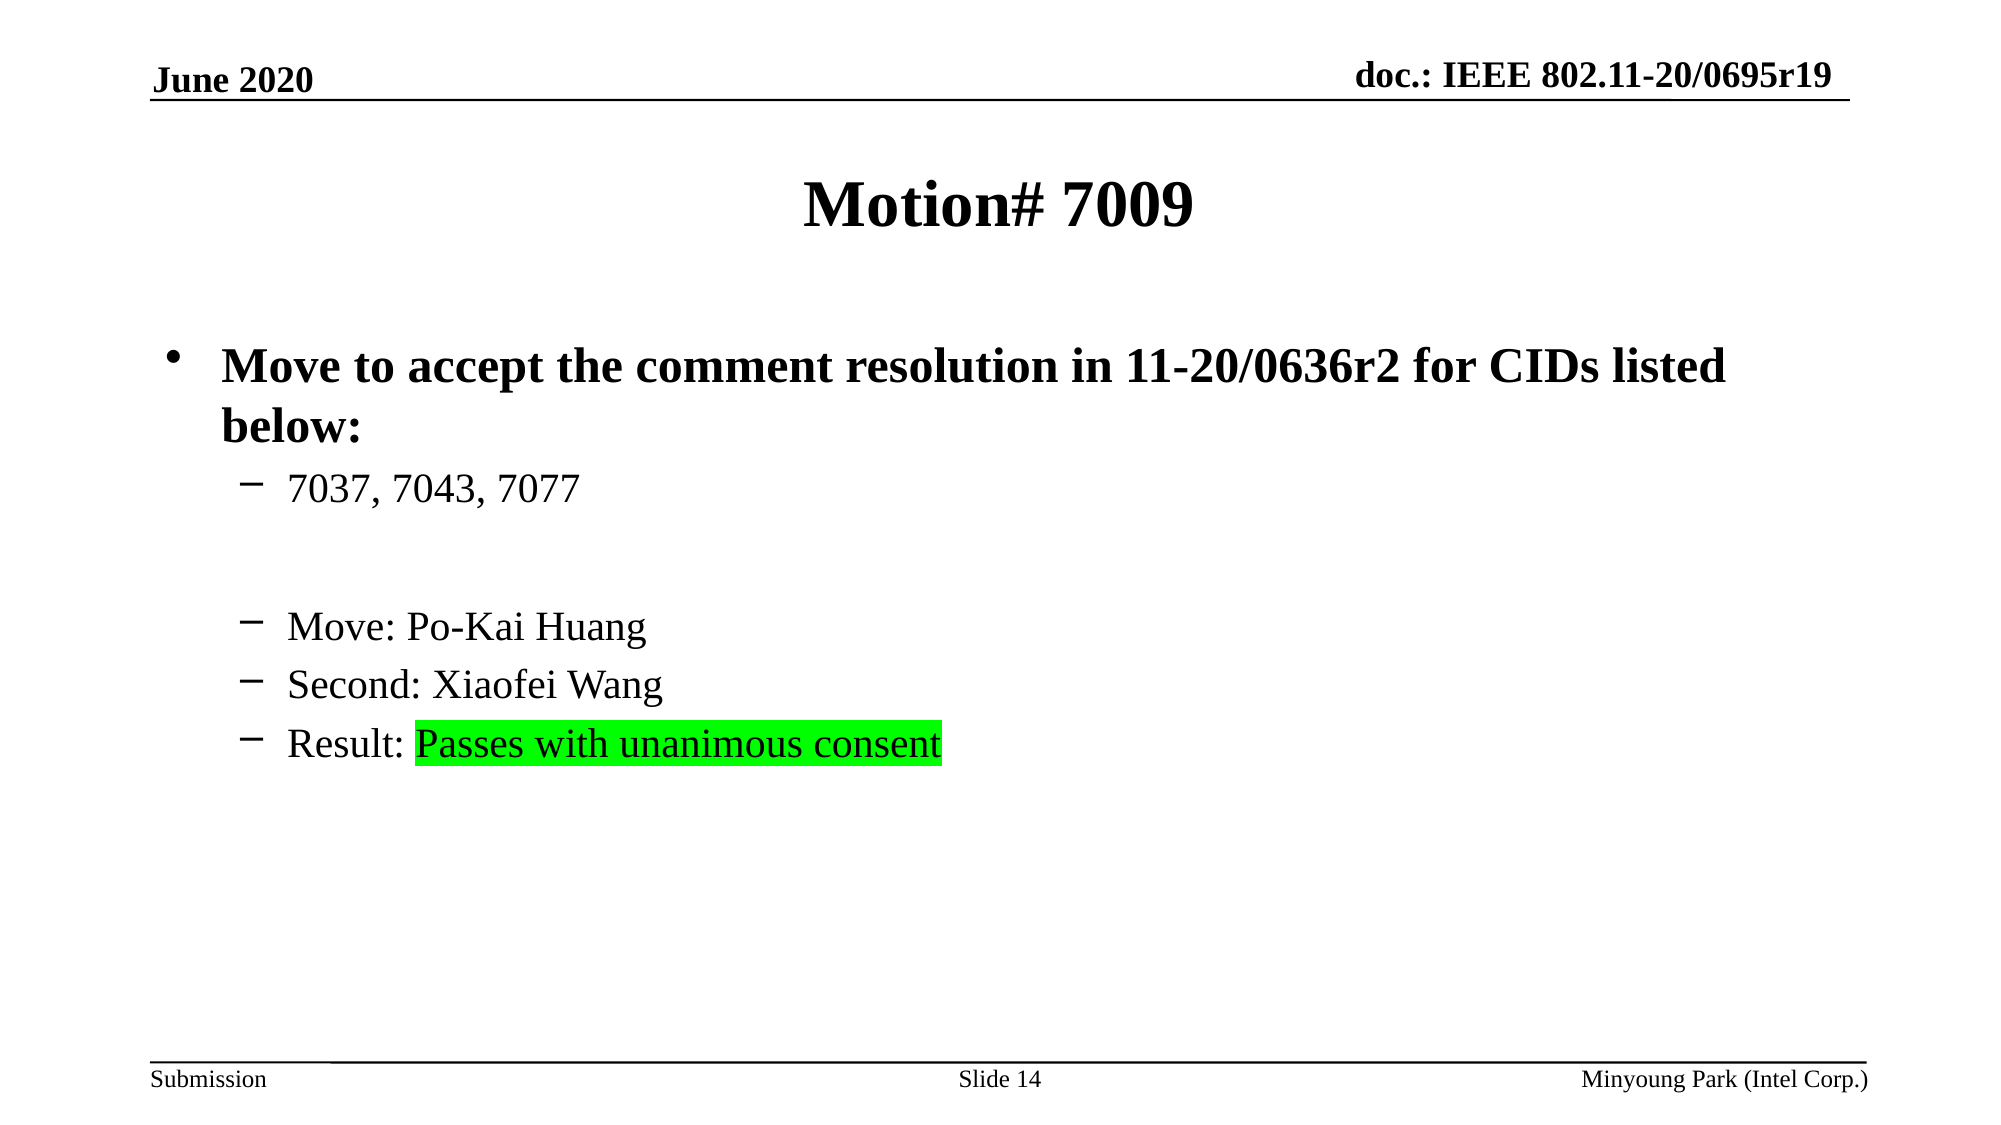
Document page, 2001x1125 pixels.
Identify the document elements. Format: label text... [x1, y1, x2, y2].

list Move to accept the comment resolution in 11-20/0636r2 for CIDs listed below: 7037, 7043, 7077 Move: Po-Kai Huang Second: Xiaofei Wang Result: Passes with unanimous consent [150, 324, 1850, 1000]
slide_number Slide 14 [957, 1061, 1042, 1093]
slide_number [152, 54, 347, 101]
title Motion# 7009 [150, 112, 1850, 288]
footer Minyoung Park (Intel Corp.) [1266, 1061, 1869, 1093]
